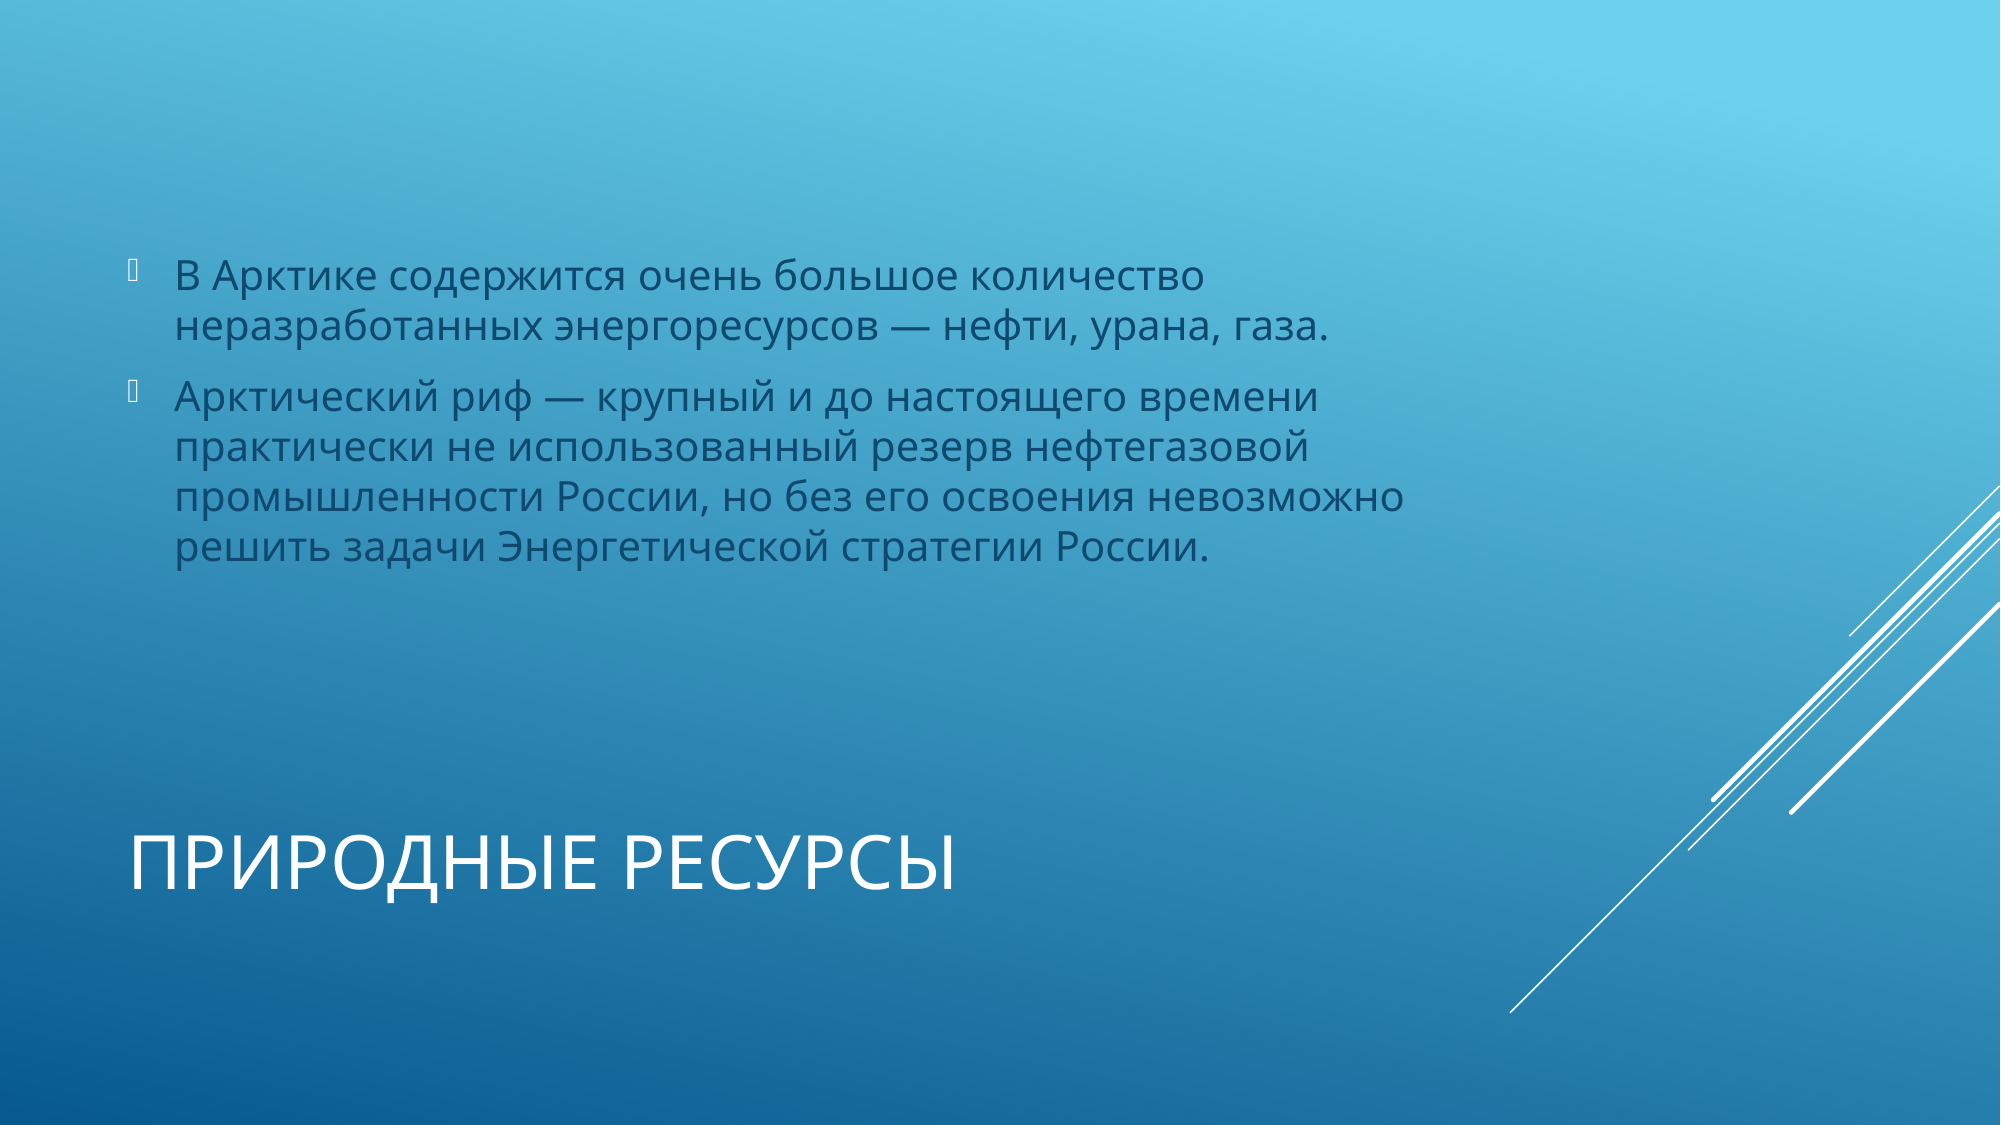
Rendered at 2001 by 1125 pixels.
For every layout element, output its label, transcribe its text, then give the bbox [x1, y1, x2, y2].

title Природные ресурсы [112, 736, 1513, 984]
list В Арктике содержится очень большое количество неразработанных энергоресурсов — нефти, урана, газа. Арктический риф — крупный и до настоящего времени практически не использованный резерв нефтегазовой промышленности России, но без его освоения невозможно решить задачи Энергетической стратегии России. [112, 112, 1513, 706]
